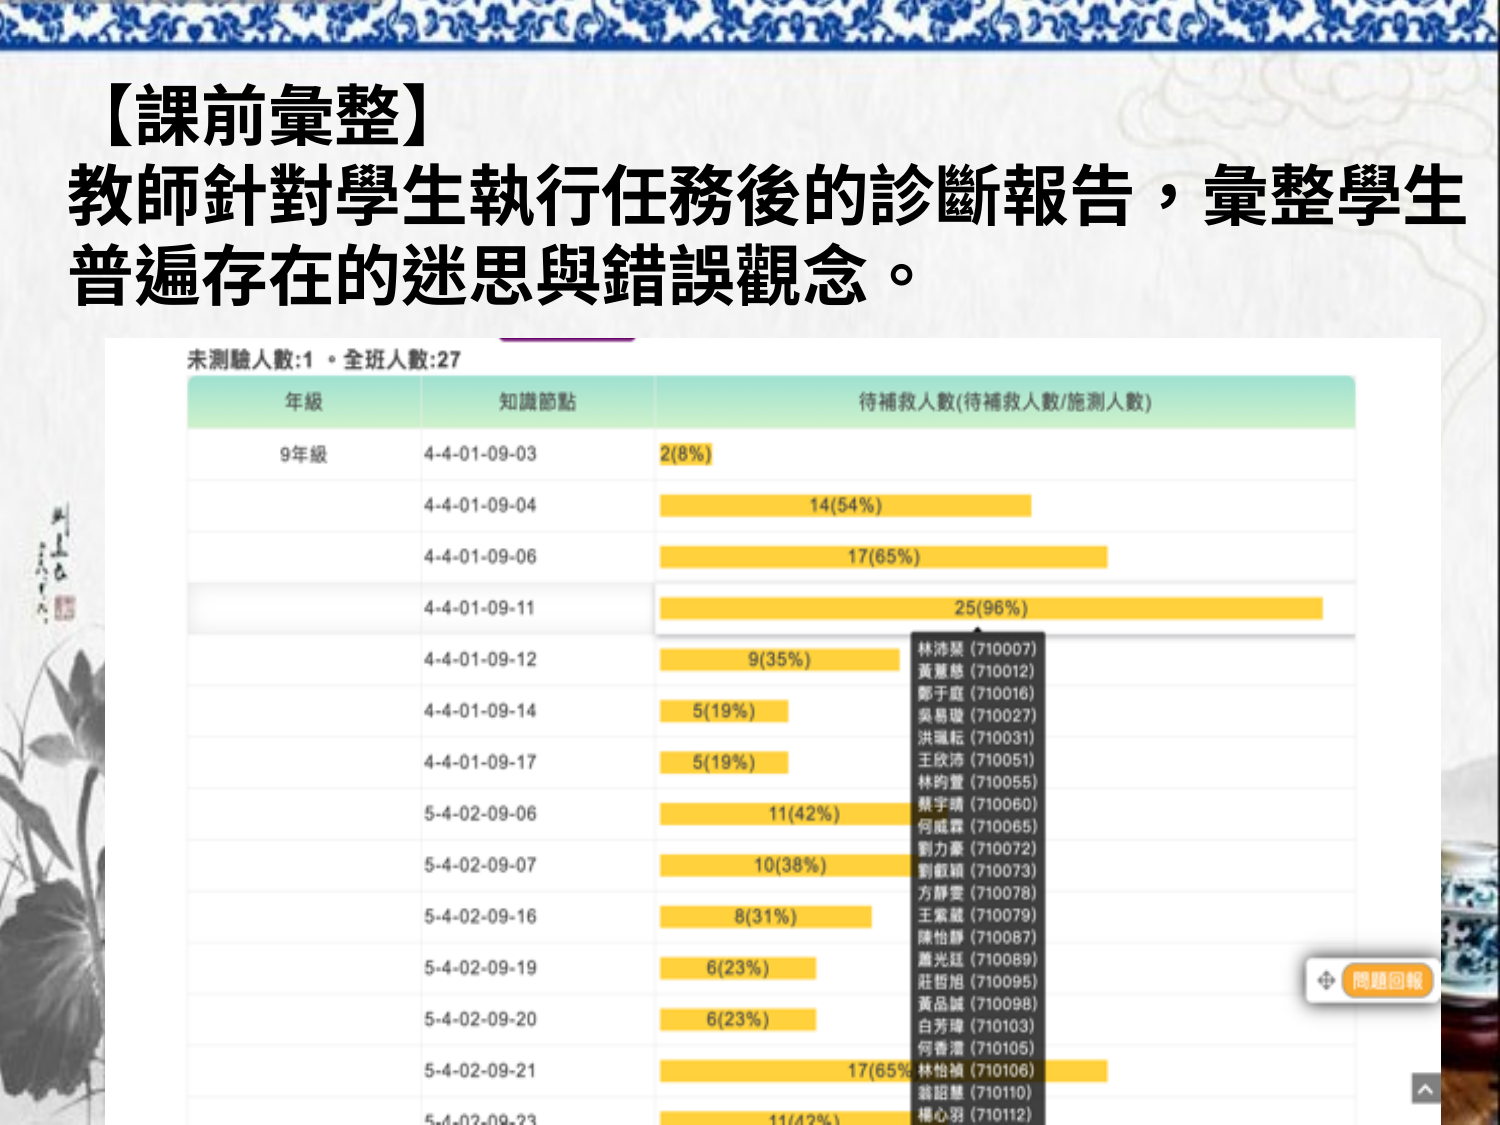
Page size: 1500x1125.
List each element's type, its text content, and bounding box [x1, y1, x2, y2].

picture [0, 0, 1500, 1125]
text_box 【課前彙整】 教師針對學生執行任務後的診斷報告，彙整學生普遍存在的迷思與錯誤觀念。 [53, 66, 1500, 321]
